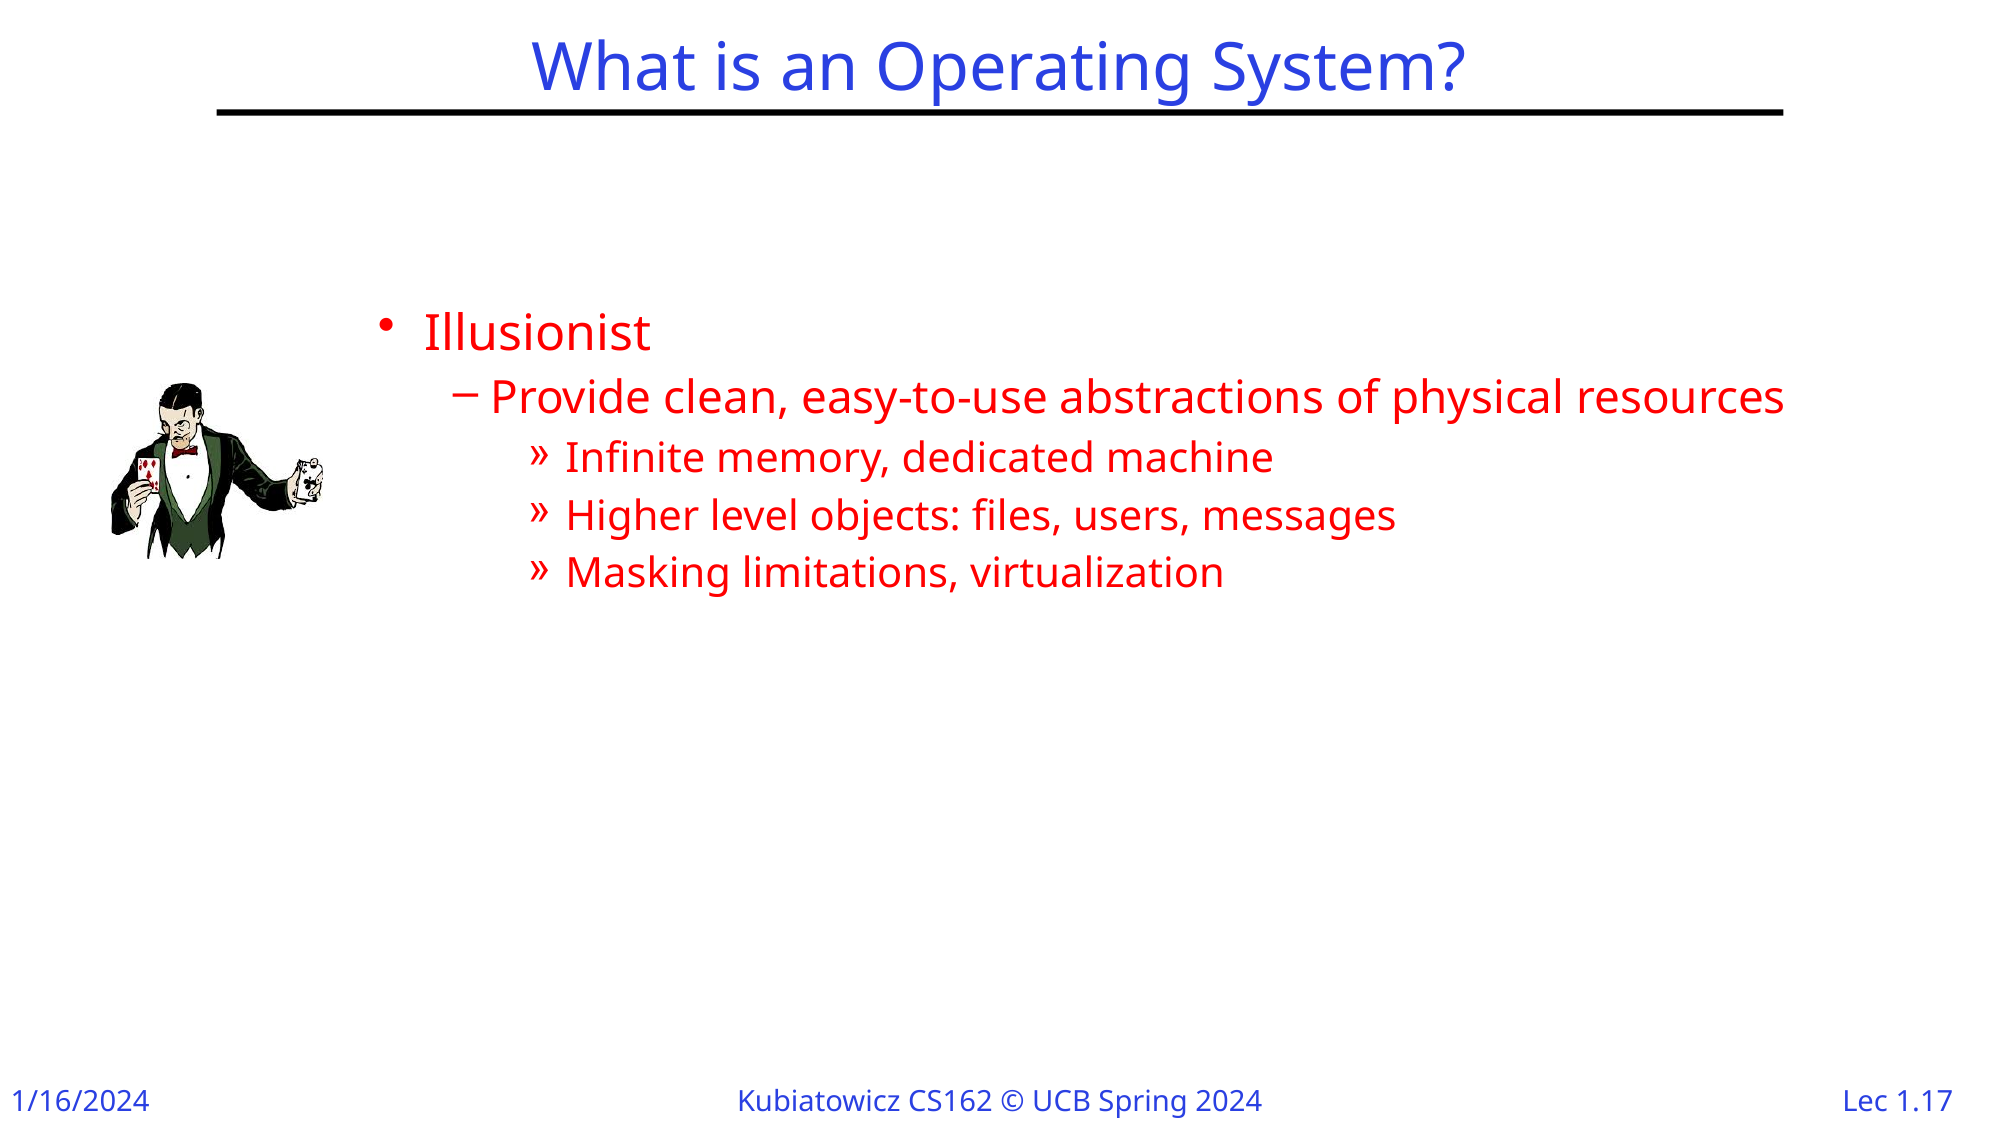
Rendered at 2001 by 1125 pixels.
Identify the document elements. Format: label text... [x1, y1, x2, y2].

title What is an Operating System? [216, 24, 1784, 113]
list Illusionist Provide clean, easy-to-use abstractions of physical resources Infinite memory, dedicated machine Higher level objects: files, users, messages Masking limitations, virtualization [363, 299, 1863, 1014]
picture [110, 383, 324, 559]
